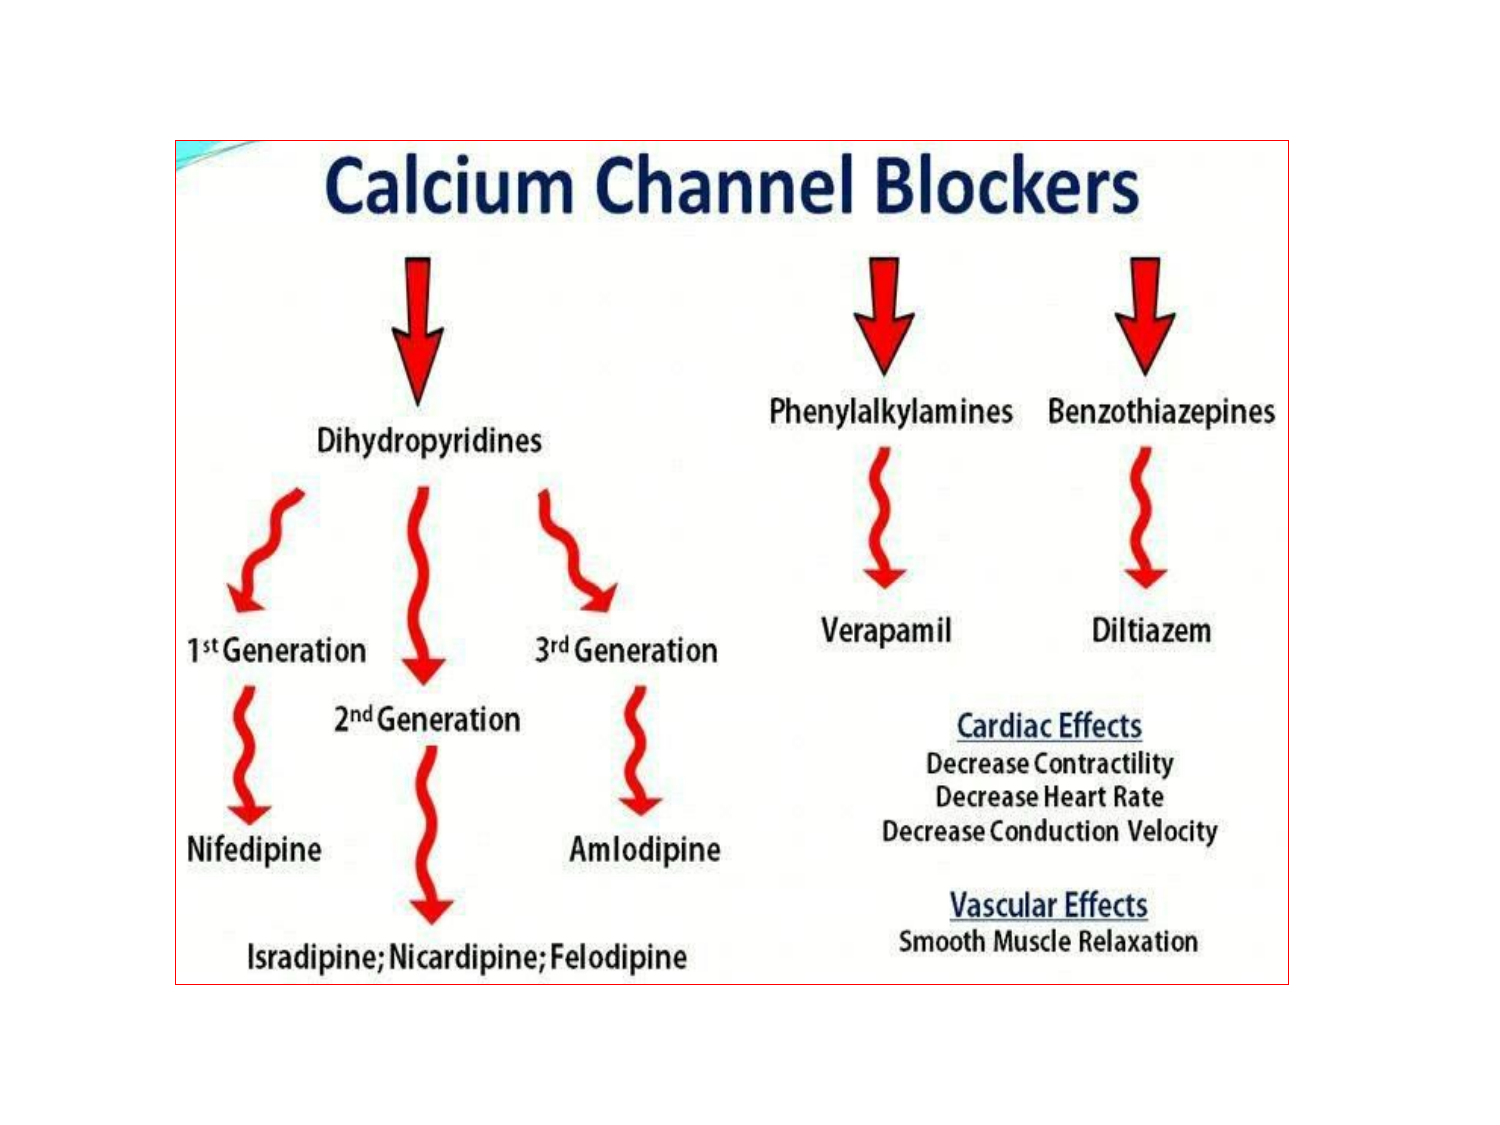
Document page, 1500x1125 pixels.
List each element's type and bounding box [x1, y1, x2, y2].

picture [175, 140, 1290, 985]
